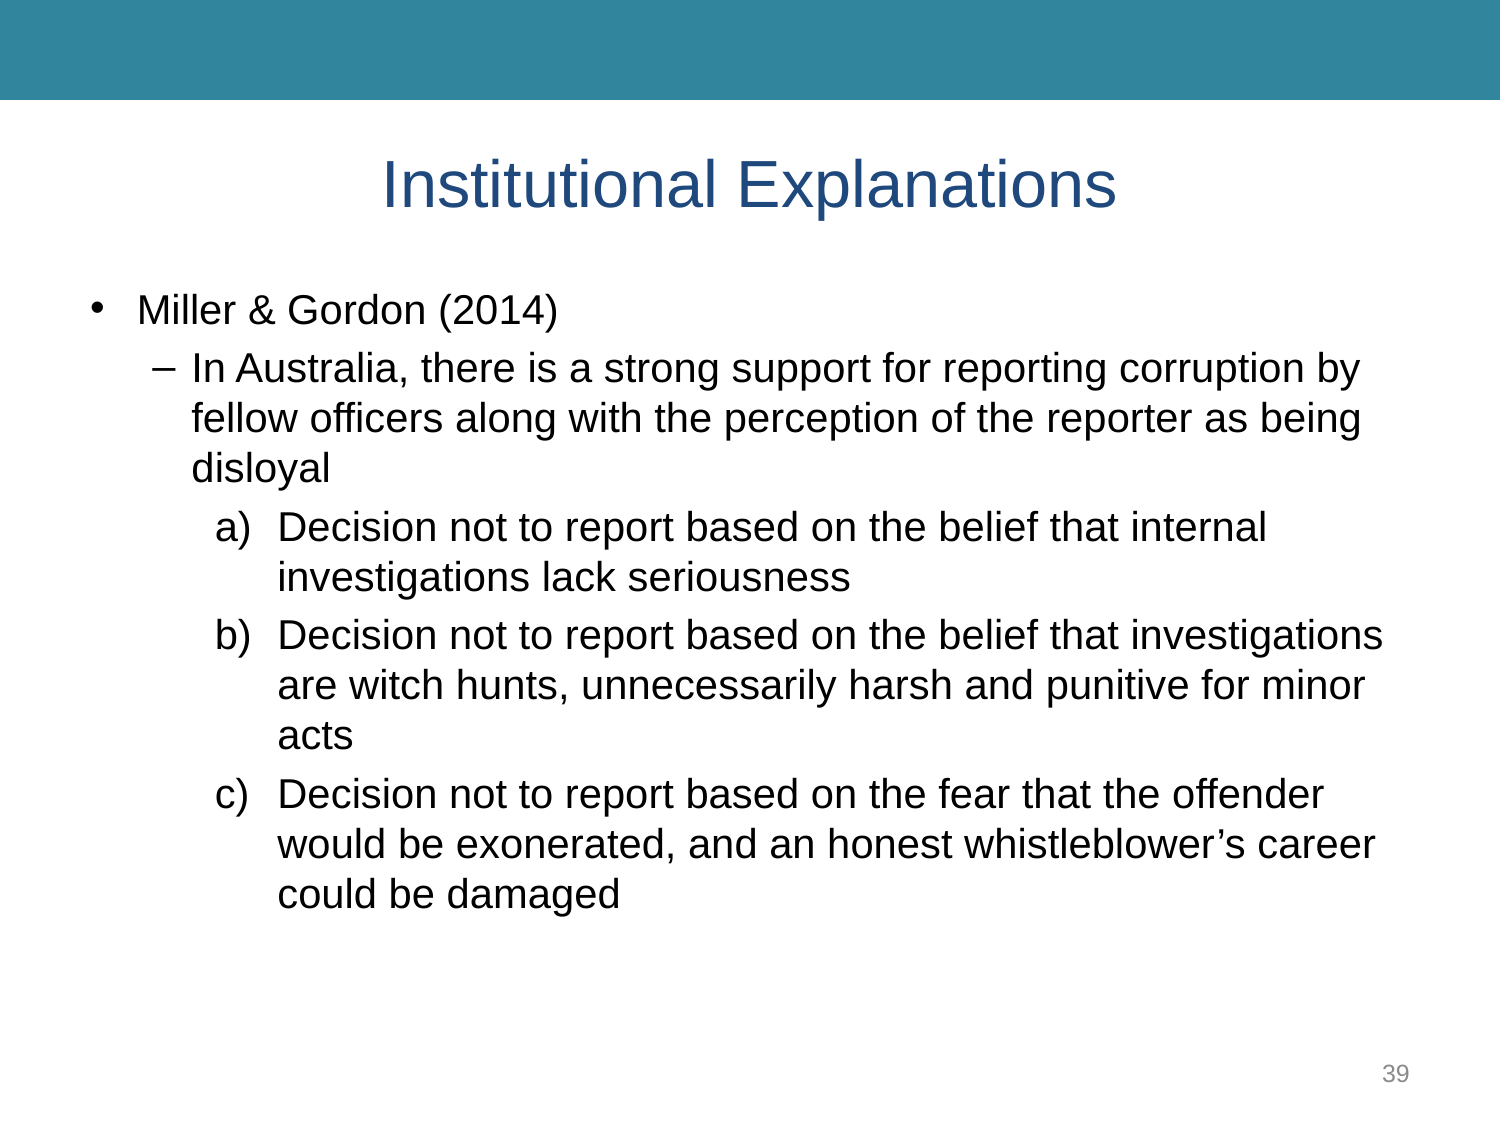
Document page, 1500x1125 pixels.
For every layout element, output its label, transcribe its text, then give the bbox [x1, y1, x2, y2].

list Miller & Gordon (2014) In Australia, there is a strong support for reporting corruption by fellow officers along with the perception of the reporter as being disloyal Decision not to report based on the belief that internal investigations lack seriousness Decision not to report based on the belief that investigations are witch hunts, unnecessarily harsh and punitive for minor acts Decision not to report based on the fear that the offender would be exonerated, and an honest whistleblower’s career could be damaged [75, 275, 1425, 930]
title Institutional Explanations [75, 87, 1425, 275]
slide_number 39 [1350, 1042, 1425, 1103]
